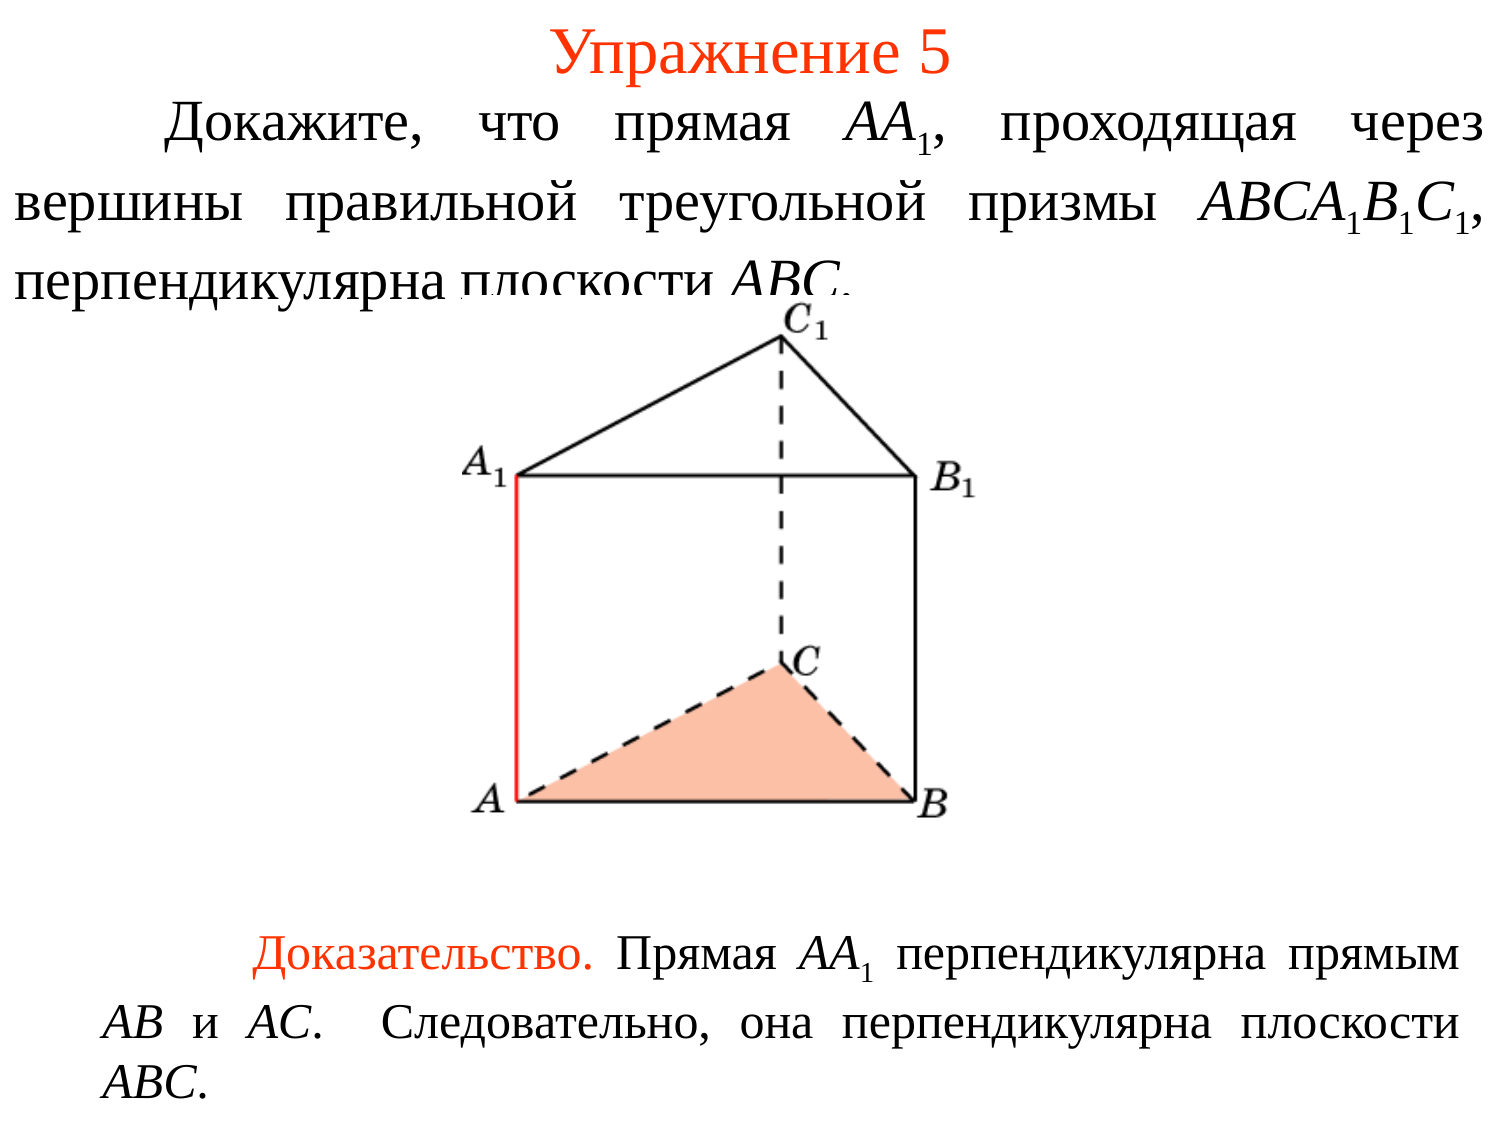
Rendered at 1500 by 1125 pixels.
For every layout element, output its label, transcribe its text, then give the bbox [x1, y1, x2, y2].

text_box Докажите, что прямая AA1, проходящая через вершины правильной треугольной призмы ABCA1B1C1, перпендикулярна плоскости ABC. [0, 74, 1500, 319]
text_box Упражнение 5 [112, 0, 1388, 75]
text_box Доказательство. Прямая AA1 перпендикулярна прямым AB и AC. Следовательно, она перпендикулярна плоскости ABC. [87, 912, 1475, 1116]
picture [462, 295, 979, 830]
